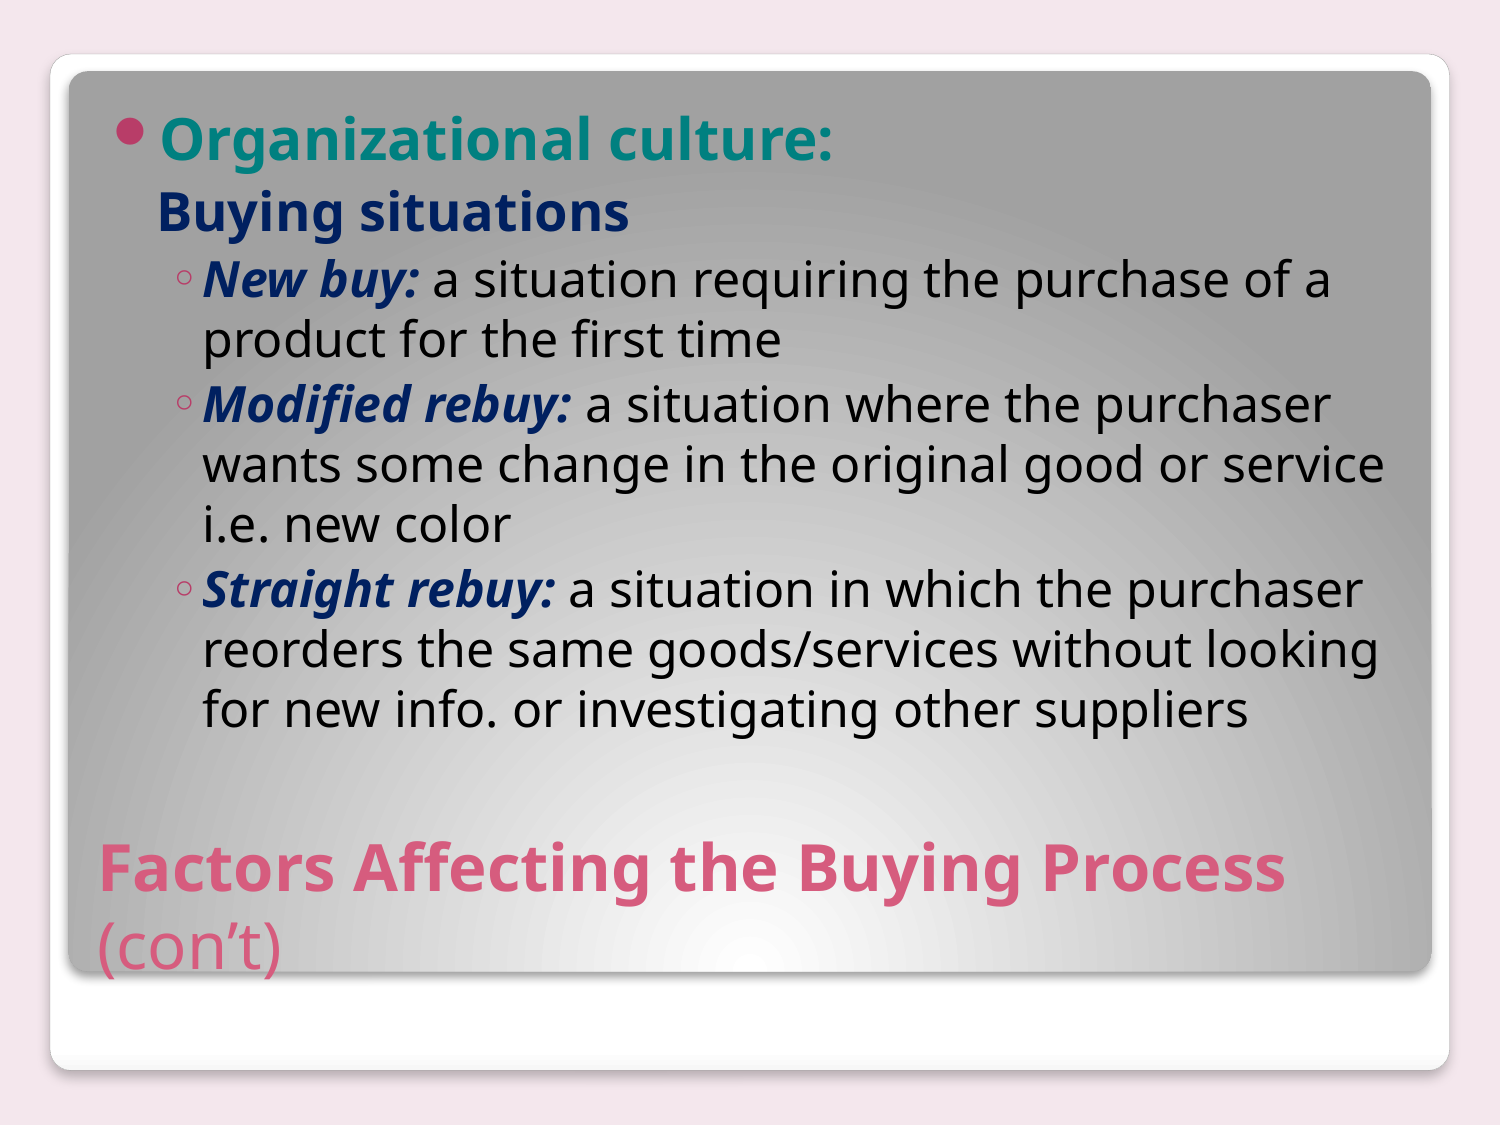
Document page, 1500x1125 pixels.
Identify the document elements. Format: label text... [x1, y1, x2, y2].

list Organizational culture: Buying situations New buy: a situation requiring the purchase of a product for the first time Modified rebuy: a situation where the purchaser wants some change in the original good or service i.e. new color Straight rebuy: a situation in which the purchaser reorders the same goods/services without looking for new info. or investigating other suppliers [82, 86, 1425, 774]
title Factors Affecting the Buying Process (con’t) [82, 817, 1425, 990]
